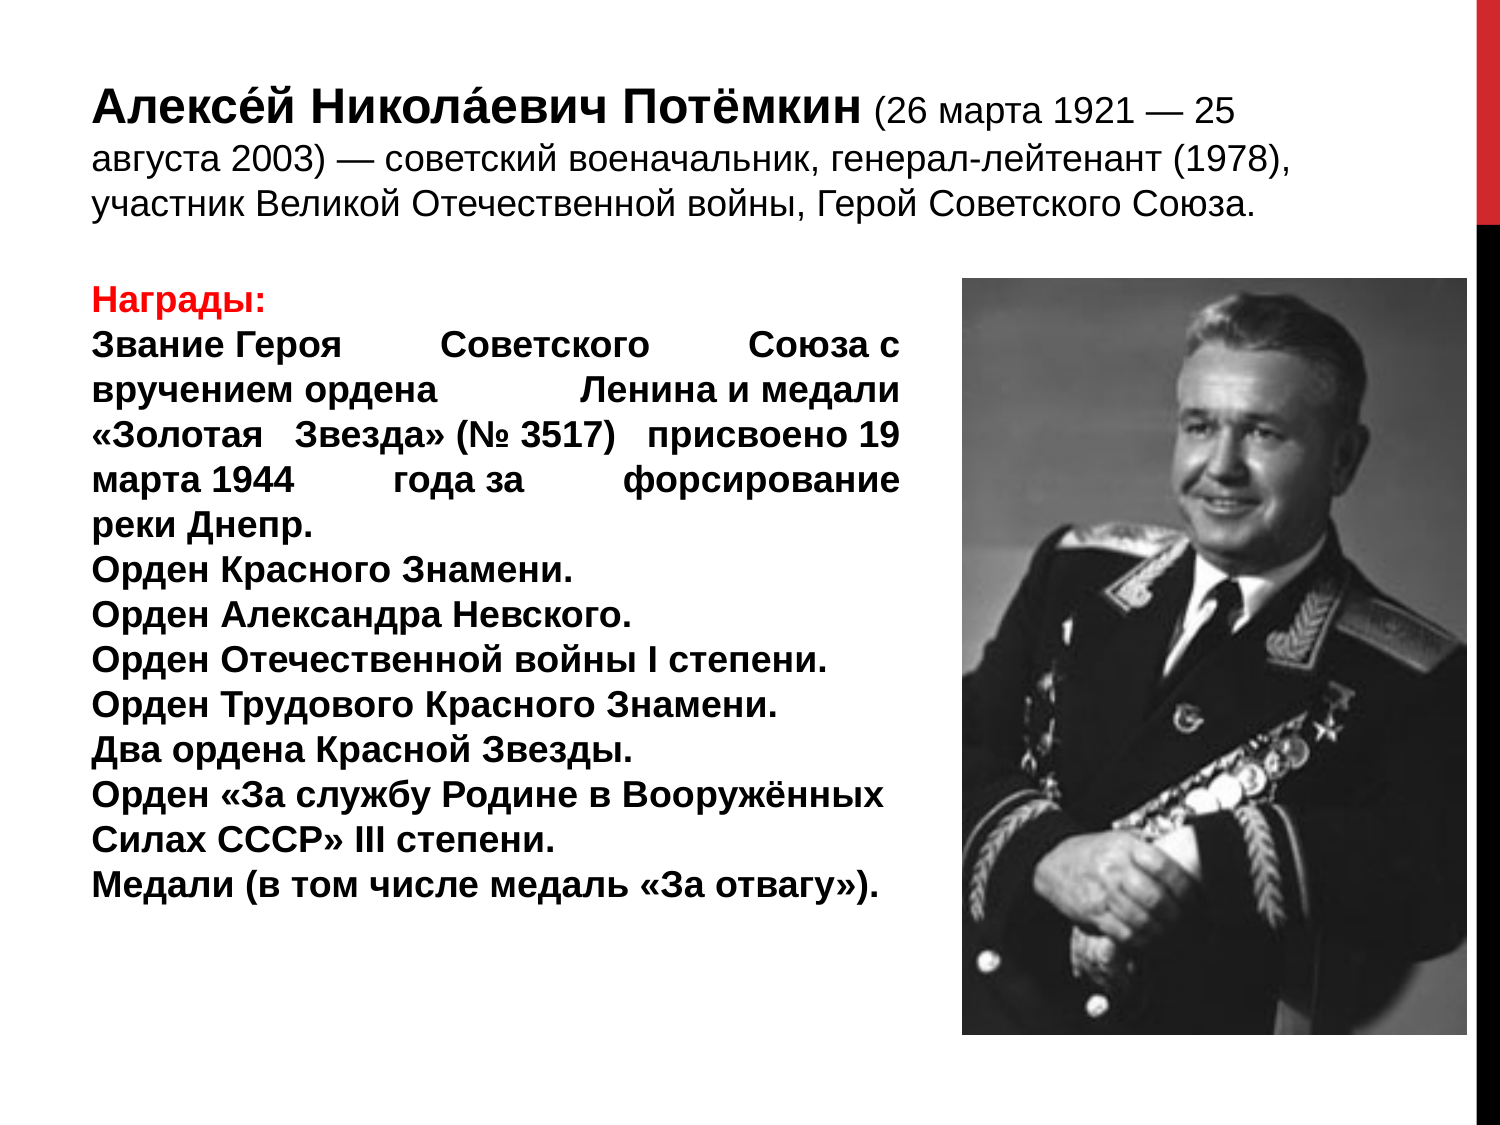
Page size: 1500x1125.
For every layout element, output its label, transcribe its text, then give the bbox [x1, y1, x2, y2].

picture [962, 278, 1467, 1036]
text_box Награды: Звание Героя Советского Союза с вручением ордена Ленина и медали «Золотая Звезда» (№ 3517) присвоено 19 марта 1944 года за форсирование реки Днепр. Орден Красного Знамени. Орден Александра Невского. Орден Отечественной войны I степени. Орден Трудового Красного Знамени. Два ордена Красной Звезды. Орден «За службу Родине в Вооружённых Силах СССР» III степени. Медали (в том числе медаль «За отвагу»). [76, 267, 916, 957]
text_box Алексе́й Никола́евич Потёмкин (26 марта 1921 — 25 августа 2003) — советский военачальник, генерал-лейтенант (1978), участник Великой Отечественной войны, Герой Советского Союза. [76, 66, 1376, 232]
